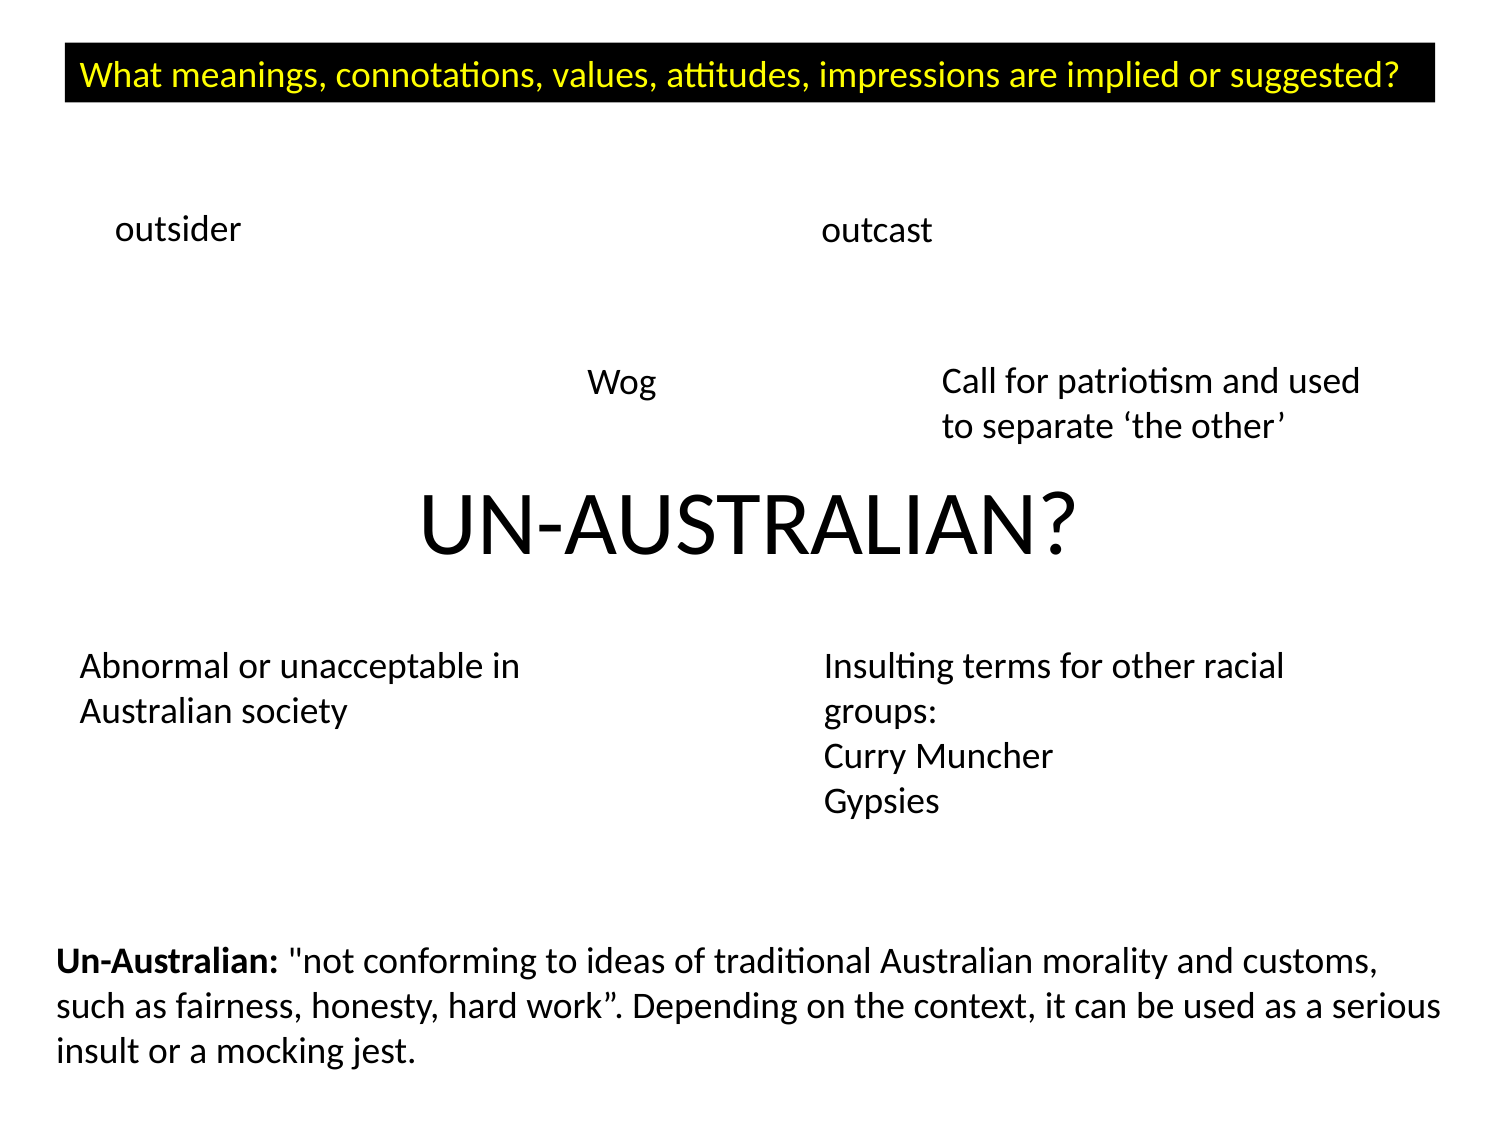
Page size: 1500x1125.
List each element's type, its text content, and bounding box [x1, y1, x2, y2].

title UN-AUSTRALIAN? [112, 397, 1388, 639]
text_box Insulting terms for other racial groups: Curry Muncher Gypsies [809, 633, 1376, 829]
text_box Wog [572, 349, 927, 410]
text_box Call for patriotism and used to separate ‘the other’ [927, 348, 1400, 454]
text_box outcast [806, 197, 1279, 257]
text_box What meanings, connotations, values, attitudes, impressions are implied or suggested? [64, 42, 1436, 103]
text_box outsider [100, 196, 573, 256]
text_box Abnormal or unacceptable in Australian society [64, 633, 538, 739]
text_box Un-Australian: "not conforming to ideas of traditional Australian morality and customs, such as fairness, honesty, hard work”. Depending on the context, it can be used as a serious insult or a mocking jest. [41, 928, 1459, 1079]
